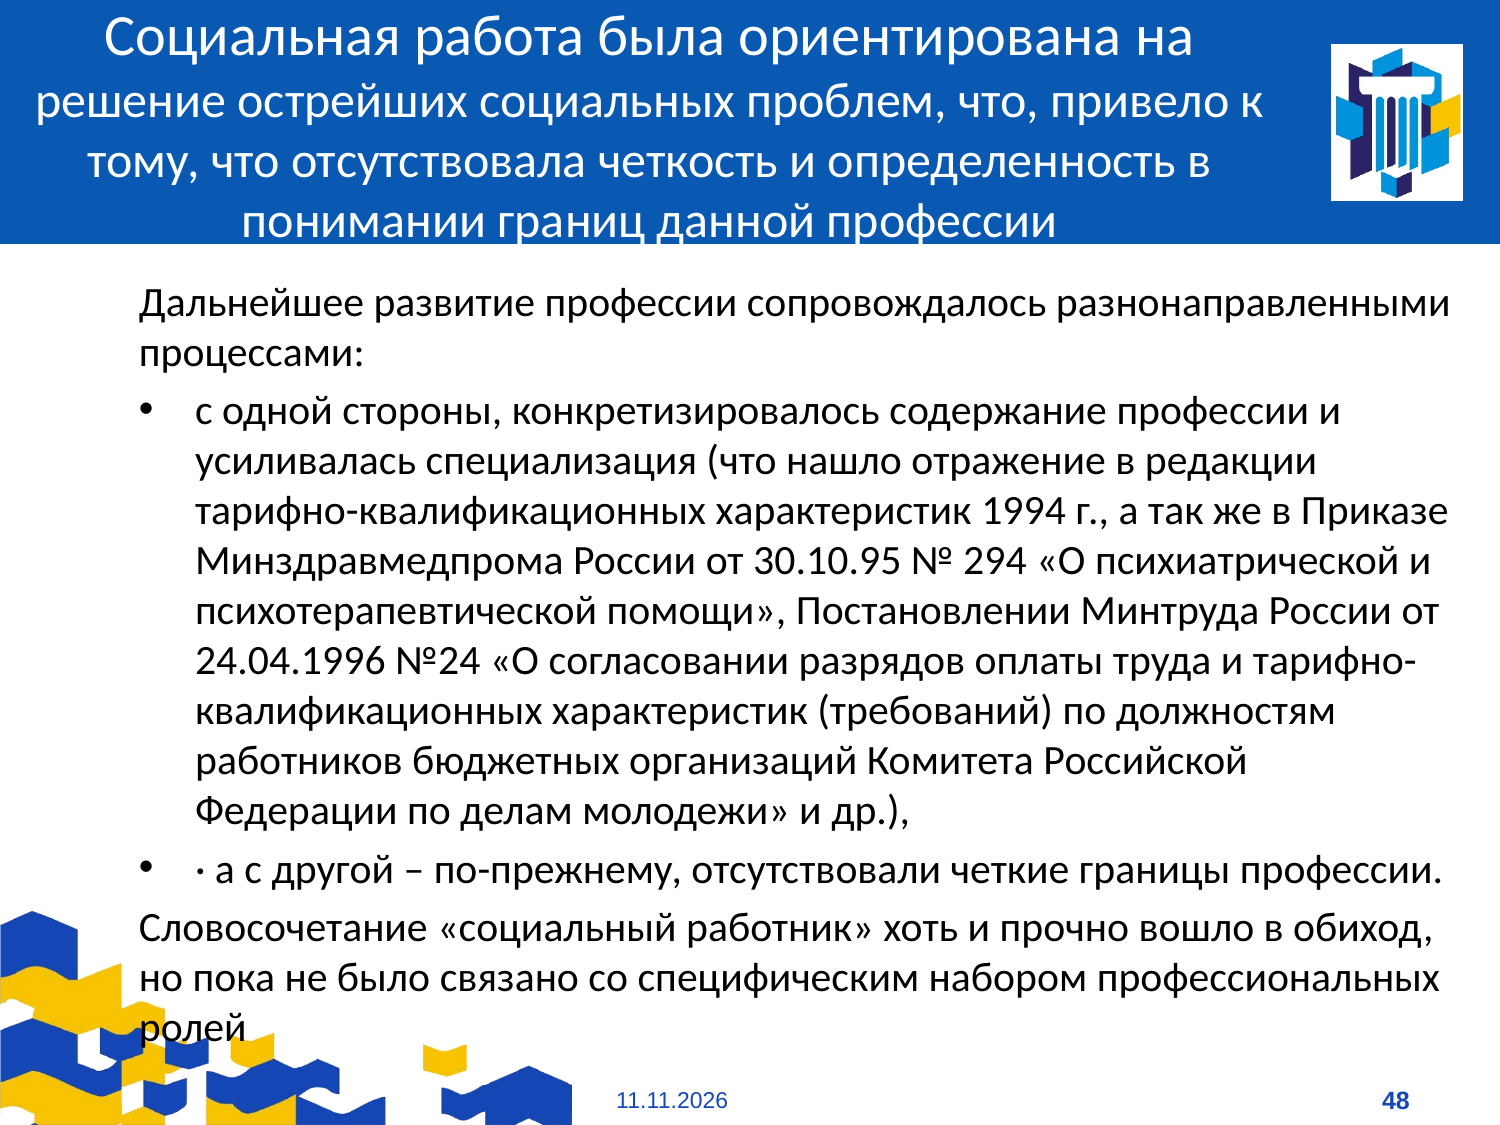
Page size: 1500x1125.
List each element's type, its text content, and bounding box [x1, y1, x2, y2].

picture [0, 0, 1500, 244]
list Дальнейшее развитие профессии сопровождалось разнонаправленными процессами: с одной стороны, конкретизировалось содержание профессии и усиливалась специализация (что нашло отражение в редакции тарифно-квалификационных характеристик 1994 г., а так же в Приказе Минздравмедпрома России от 30.10.95 № 294 «О психиатрической и психотерапевтической помощи», Постановлении Минтруда России от 24.04.1996 №24 «О согласовании разрядов оплаты труда и тарифно-квалификационных характеристик (требований) по должностям работников бюджетных организаций Комитета Российской Федерации по делам молодежи» и др.), · а с другой – по-прежнему, отсутствовали четкие границы профессии. Словосочетание «социальный работник» хоть и прочно вошло в обиход, но пока не было связано со специфическим набором профессиональных ролей [123, 267, 1474, 1017]
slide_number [575, 1069, 744, 1125]
title Социальная работа была ориентирована на решение острейших социальных проблем, что, привело к тому, что отсутствовала четкость и определенность в понимании границ данной профессии [17, 0, 1283, 175]
slide_number 48 [1340, 1069, 1425, 1125]
picture [0, 905, 572, 1125]
